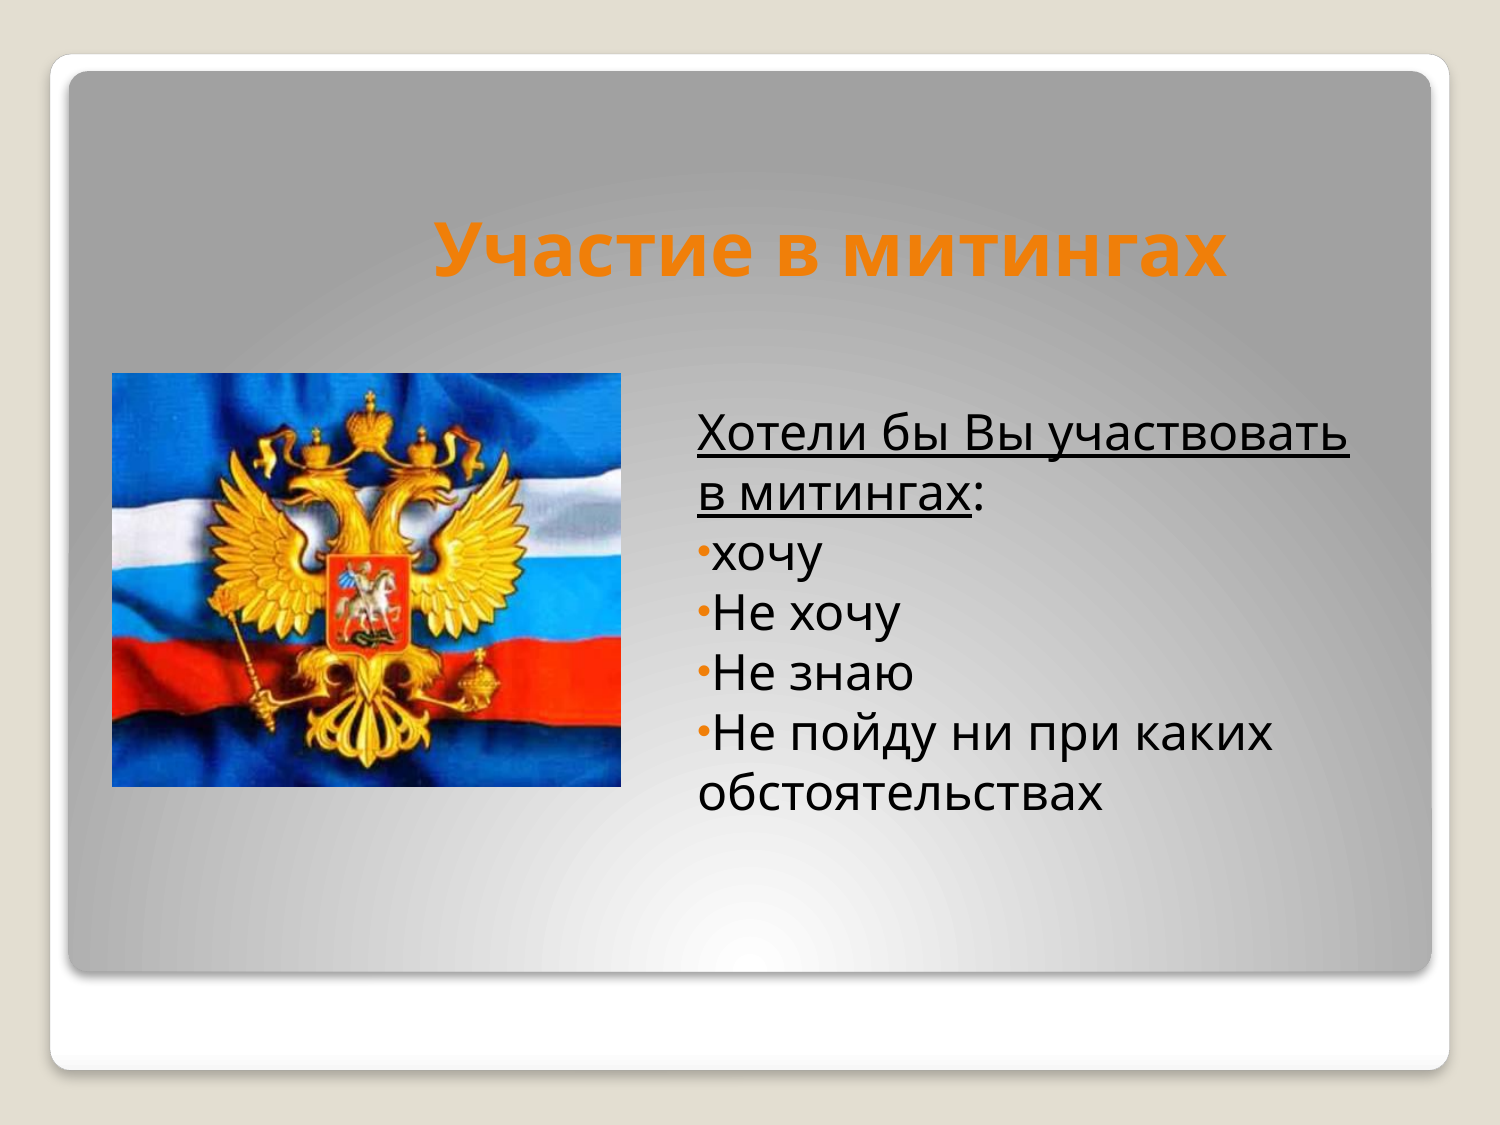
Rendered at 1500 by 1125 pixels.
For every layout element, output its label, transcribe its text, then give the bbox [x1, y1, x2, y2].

title Участие в митингах [218, 149, 1444, 299]
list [111, 373, 621, 788]
list Хотели бы Вы участвовать в митингах: хочу Не хочу Не знаю Не пойду ни при каких обстоятельствах [679, 385, 1408, 923]
